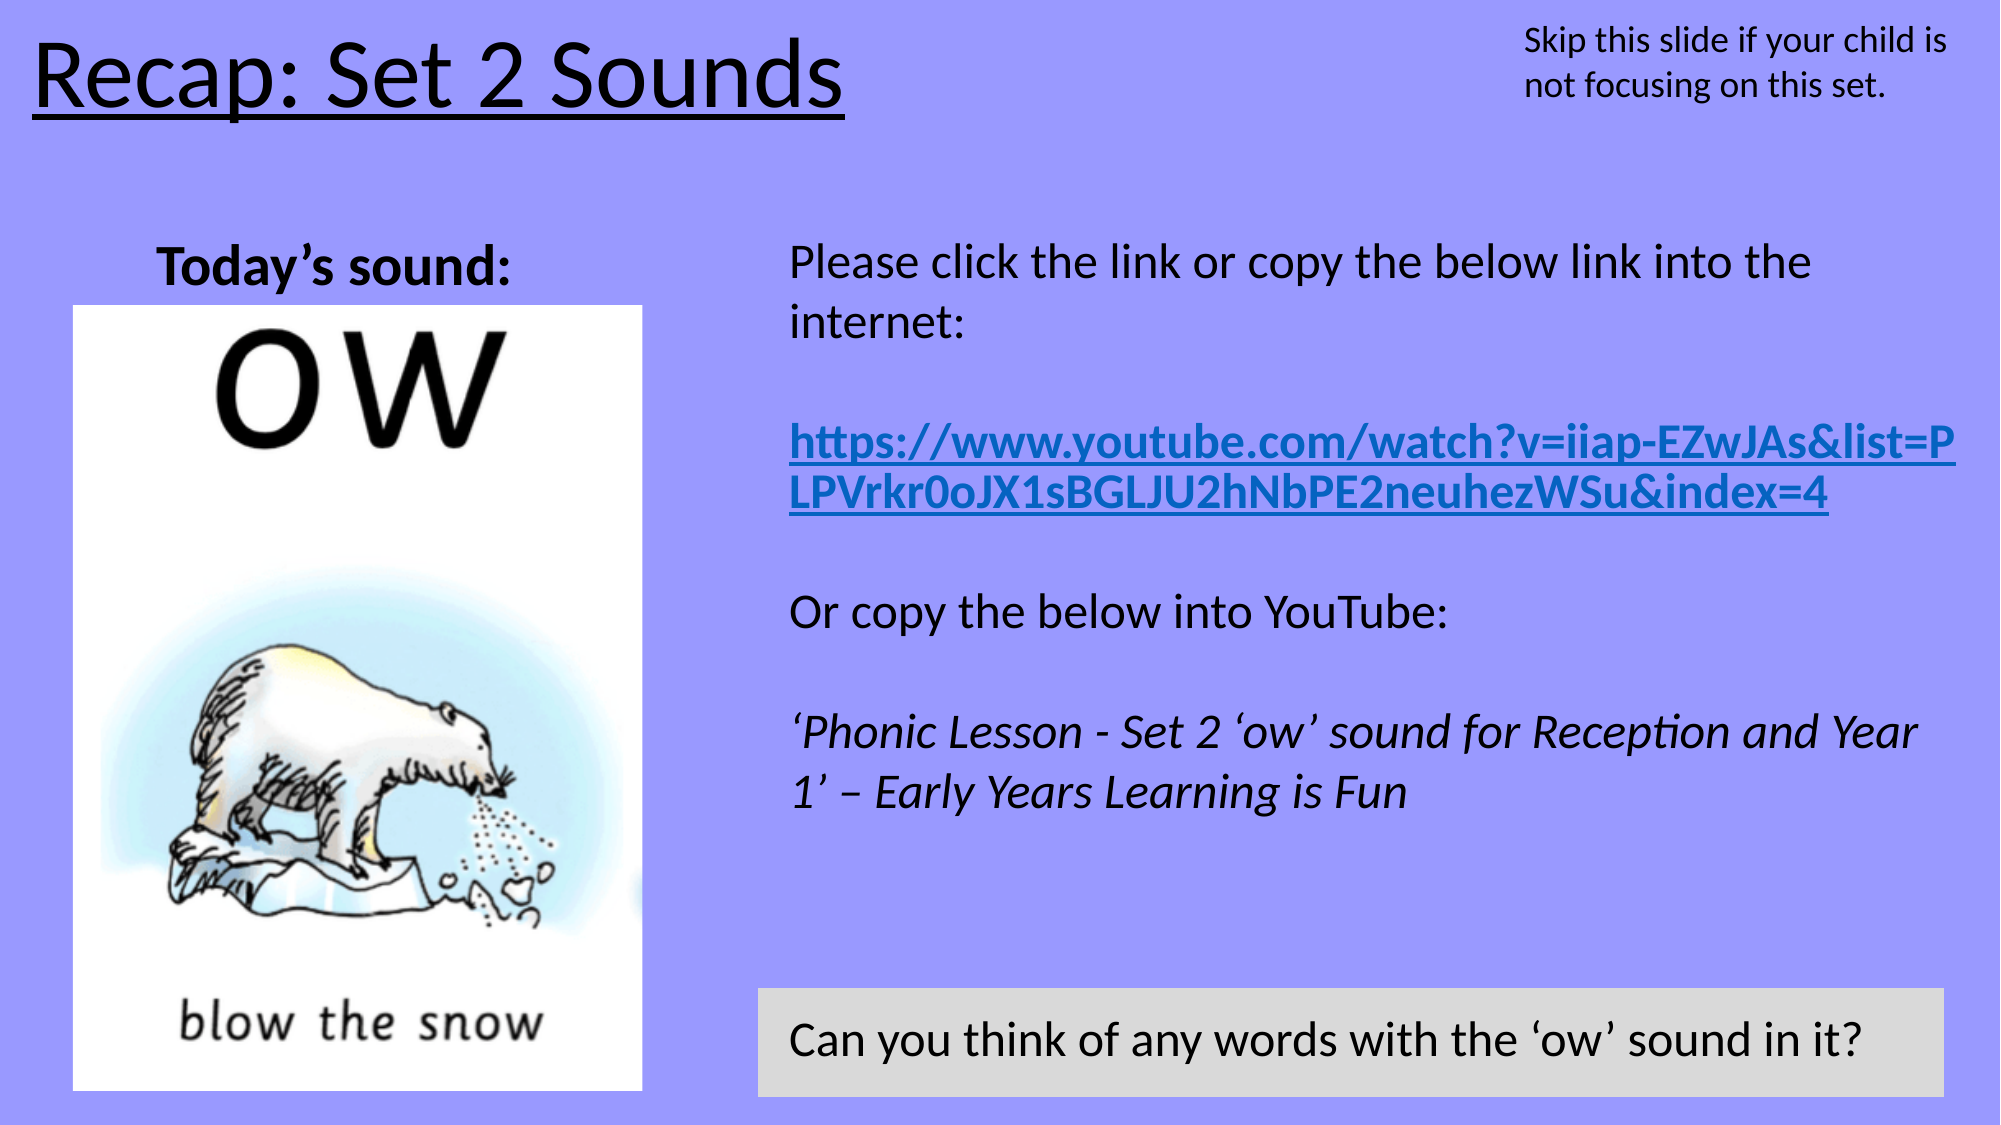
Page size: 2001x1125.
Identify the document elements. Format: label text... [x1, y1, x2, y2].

text_box Today’s sound: [141, 219, 615, 305]
text_box Skip this slide if your child is not focusing on this set. [1509, 7, 1983, 113]
text_box Please click the link or copy the below link into the internet: https://www.youtube.com/watch?v=iiap-EZwJAs&list=PLPVrkr0oJX1sBGLJU2hNbPE2neuhezWSu&index=4 Or copy the below into YouTube: ‘Phonic Lesson - Set 2 ‘ow’ sound for Reception and Year 1’ – Early Years Learning is Fun [774, 221, 1983, 777]
text_box Can you think of any words with the ‘ow’ sound in it? [774, 999, 1983, 1075]
text_box [758, 988, 1944, 1097]
picture [72, 305, 643, 1092]
text_box Recap: Set 2 Sounds [17, 0, 1103, 135]
